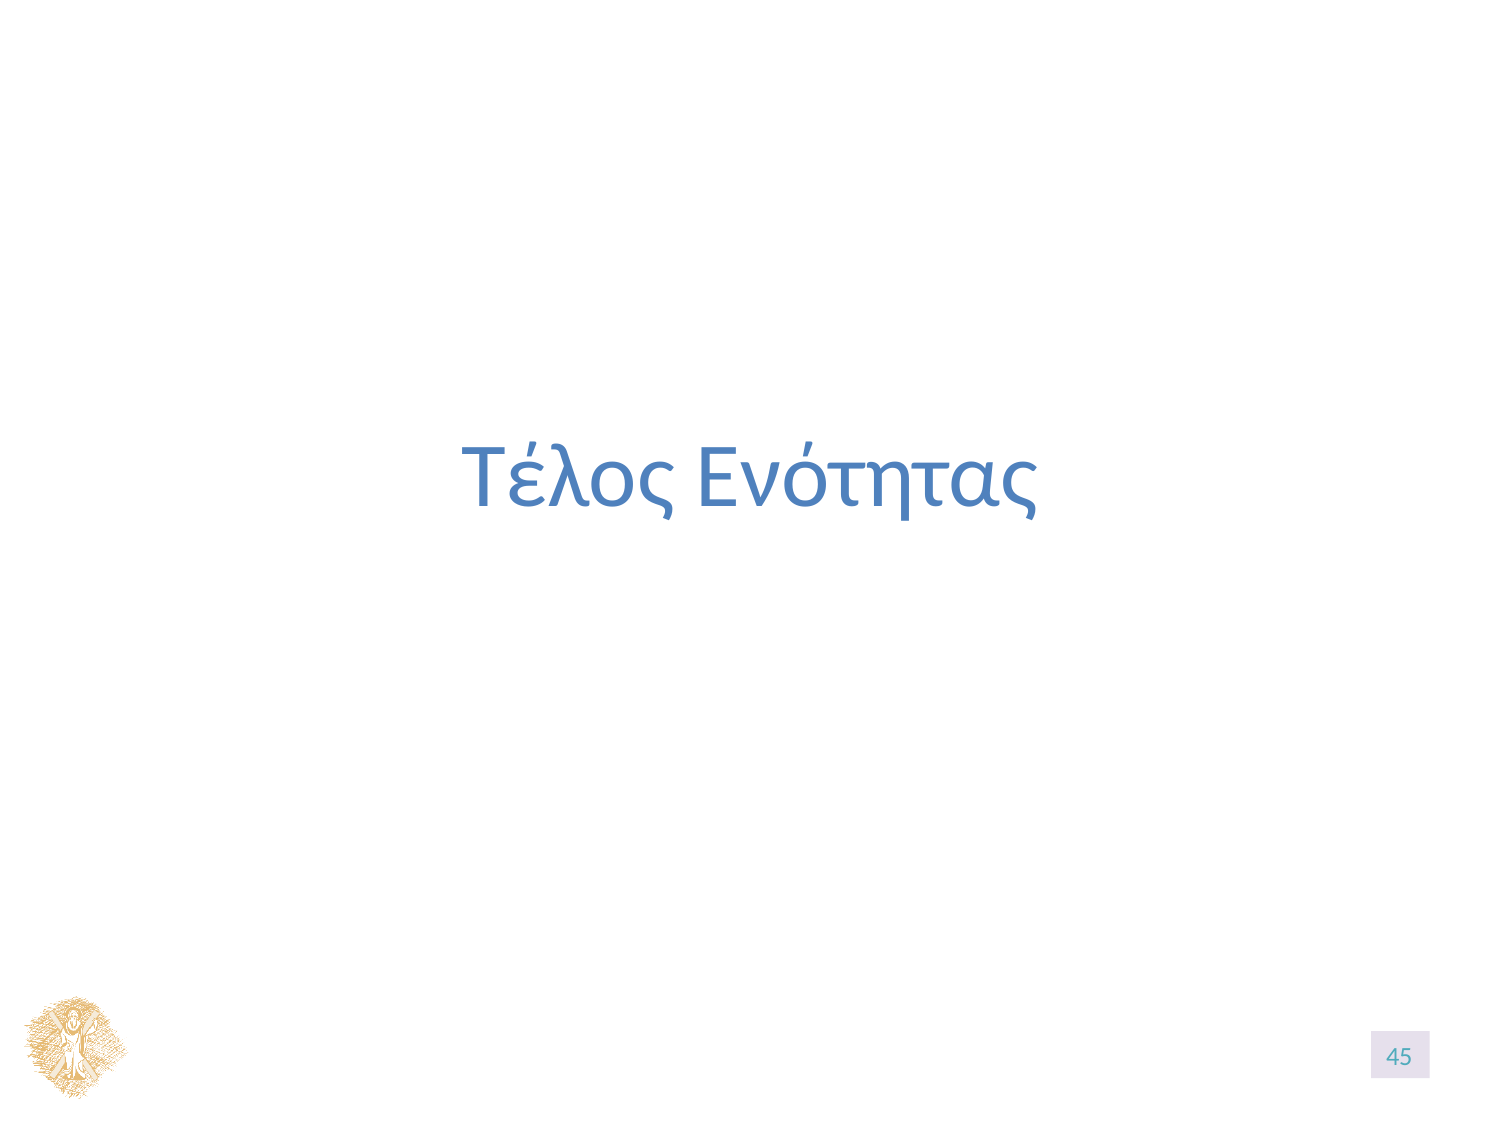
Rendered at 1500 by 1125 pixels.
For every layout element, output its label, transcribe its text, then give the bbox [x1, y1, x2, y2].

text_box 45 [1371, 1031, 1430, 1079]
title Τέλος Ενότητας [112, 349, 1388, 591]
picture [17, 986, 137, 1103]
